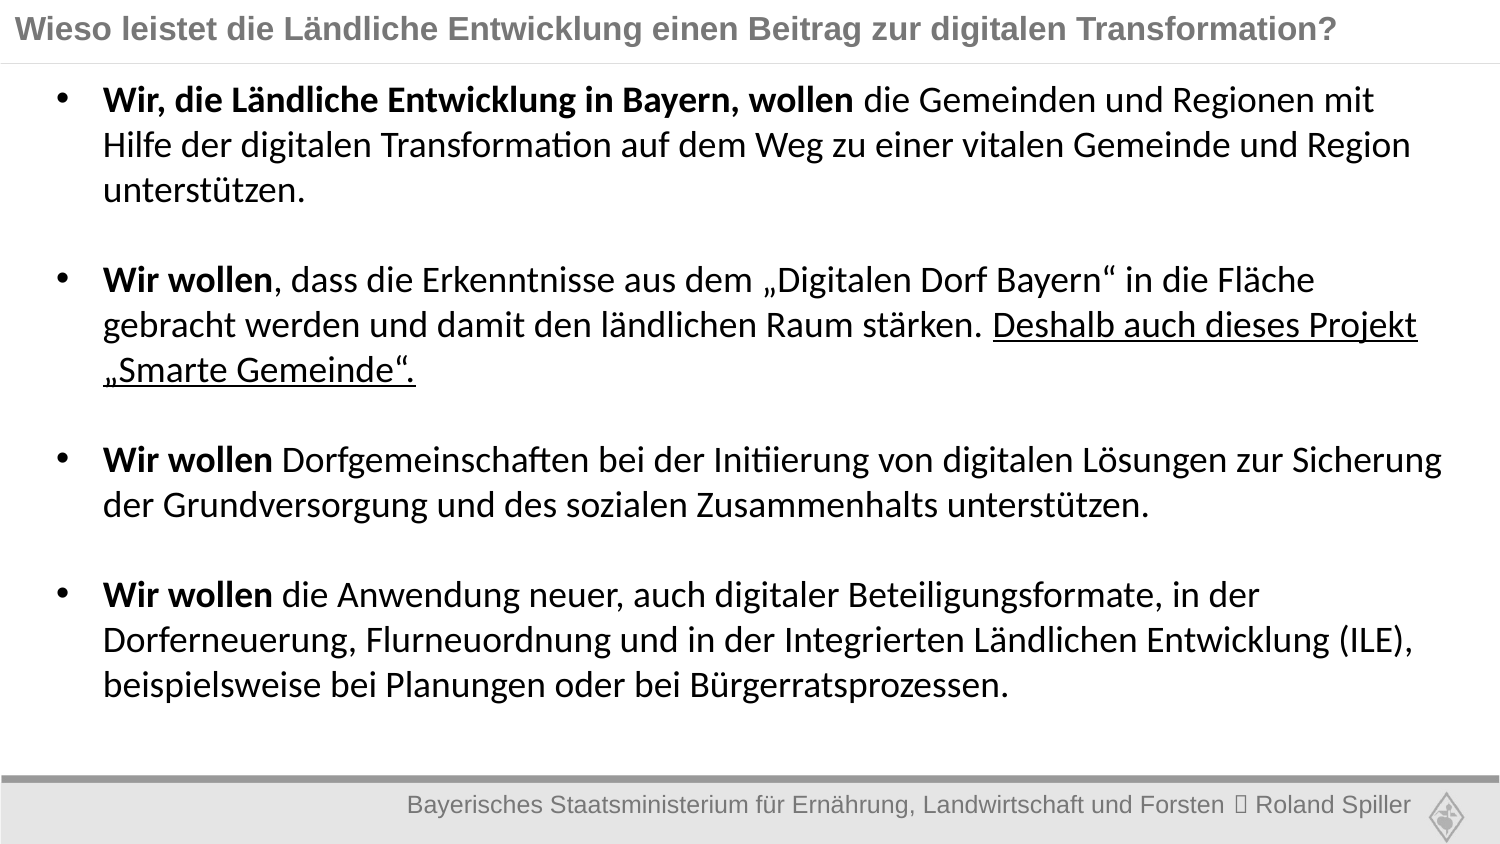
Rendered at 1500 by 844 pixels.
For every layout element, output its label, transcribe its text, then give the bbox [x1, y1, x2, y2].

text_box Wieso leistet die Ländliche Entwicklung einen Beitrag zur digitalen Transformation? [0, 0, 1388, 56]
picture [0, 8, 1500, 844]
text_box Wir, die Ländliche Entwicklung in Bayern, wollen die Gemeinden und Regionen mit Hilfe der digitalen Transformation auf dem Weg zu einer vitalen Gemeinde und Region unterstützen. Wir wollen, dass die Erkenntnisse aus dem „Digitalen Dorf Bayern“ in die Fläche gebracht werden und damit den ländlichen Raum stärken. Deshalb auch dieses Projekt „Smarte Gemeinde“. Wir wollen Dorfgemeinschaften bei der Initiierung von digitalen Lösungen zur Sicherung der Grundversorgung und des sozialen Zusammenhalts unterstützen. Wir wollen die Anwendung neuer, auch digitaler Beteiligungsformate, in der Dorferneuerung, Flurneuordnung und in der Integrierten Ländlichen Entwicklung (ILE), beispielsweise bei Planungen oder bei Bürgerratsprozessen. [41, 67, 1459, 729]
